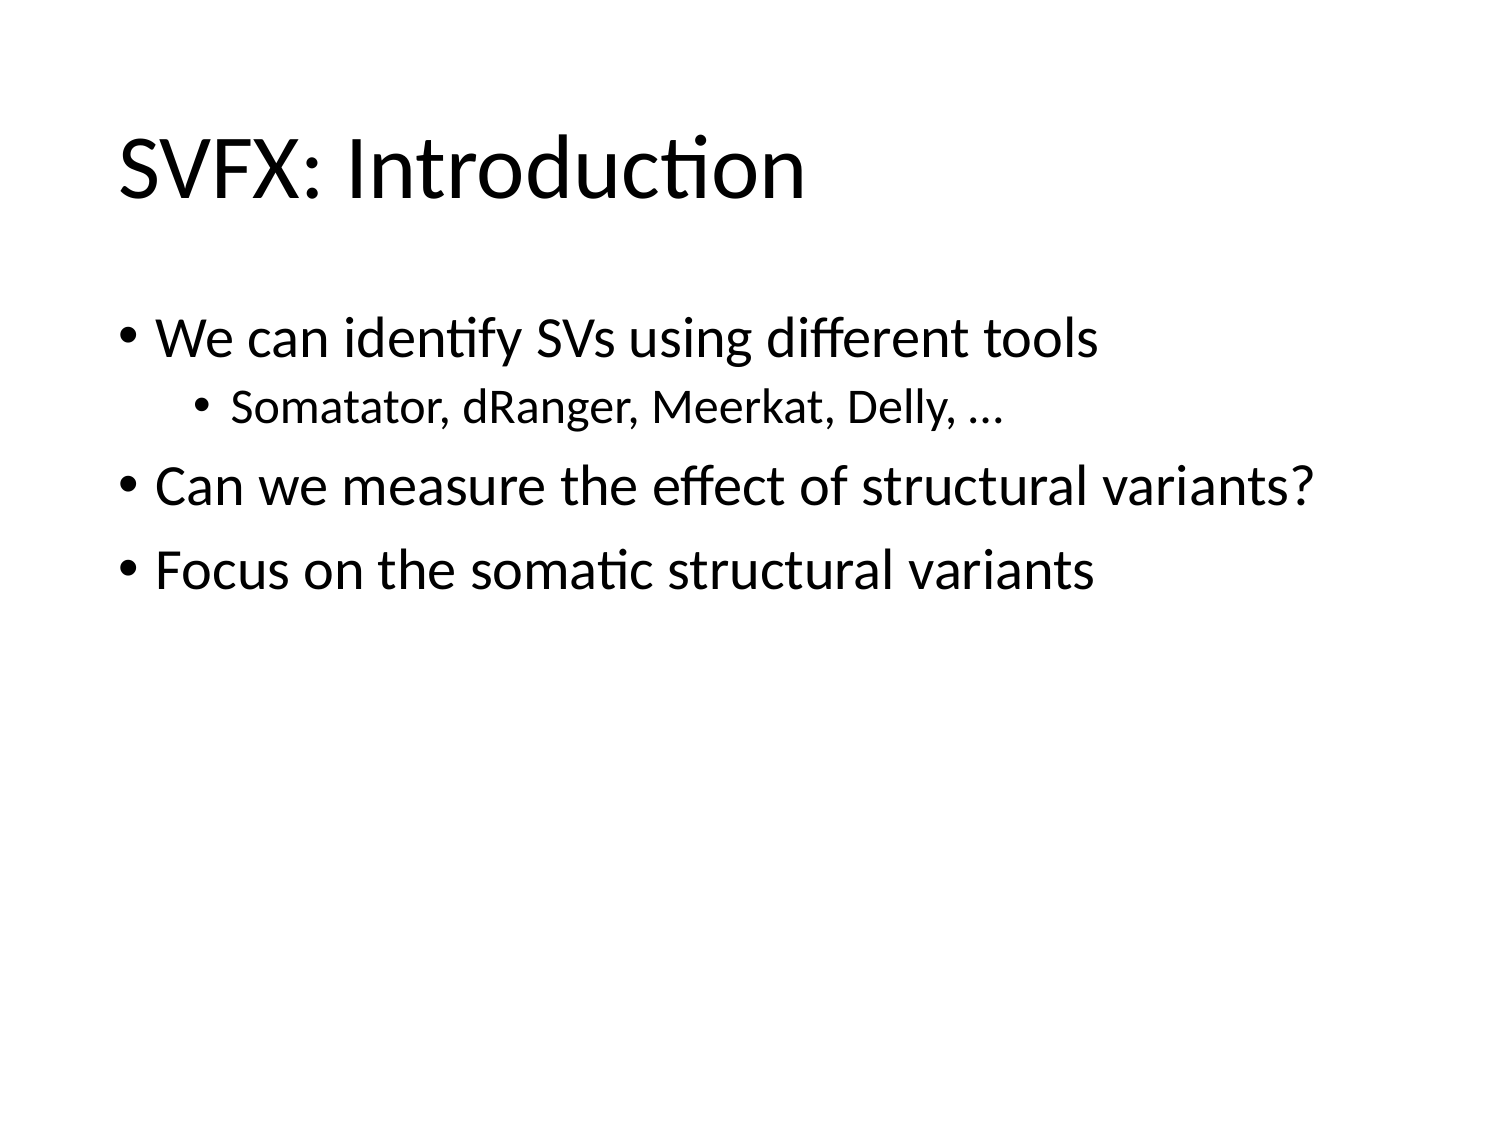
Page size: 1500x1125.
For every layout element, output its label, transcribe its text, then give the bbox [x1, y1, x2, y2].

list We can identify SVs using different tools Somatator, dRanger, Meerkat, Delly, … Can we measure the effect of structural variants? Focus on the somatic structural variants [103, 299, 1397, 1014]
title SVFX: Introduction [103, 59, 1397, 278]
